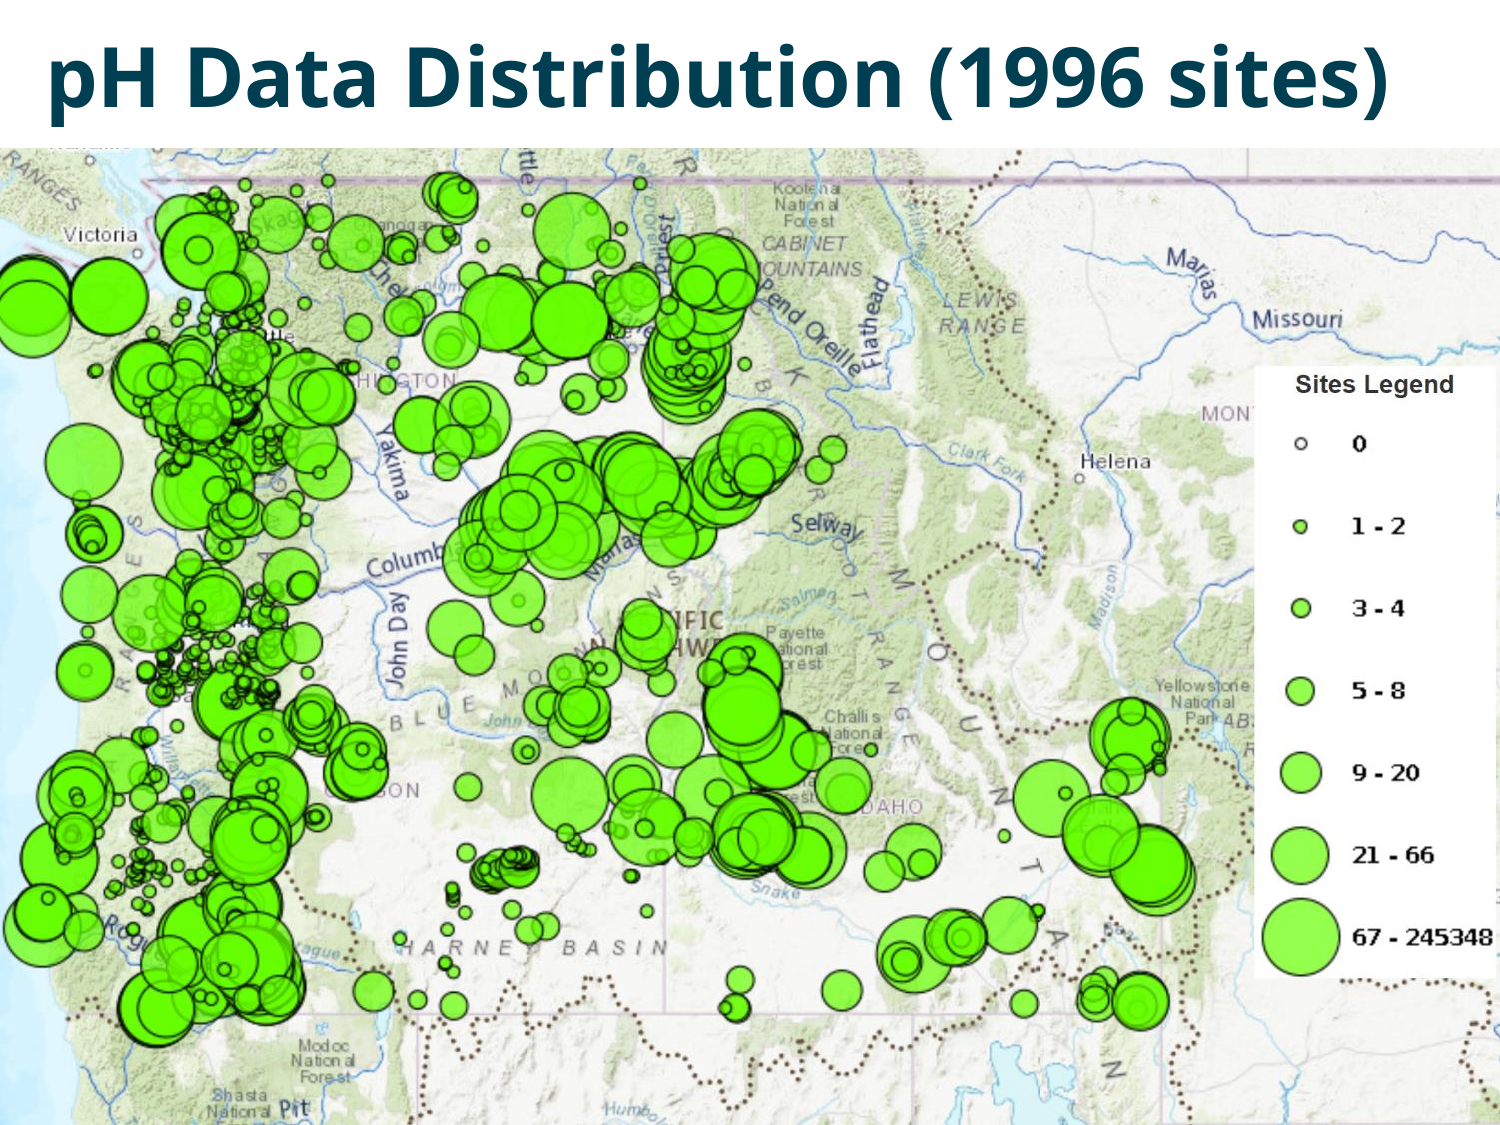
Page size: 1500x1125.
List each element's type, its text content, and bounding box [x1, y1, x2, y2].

title pH Data Distribution (1996 sites) [30, 0, 1470, 148]
picture [0, 148, 1500, 1125]
